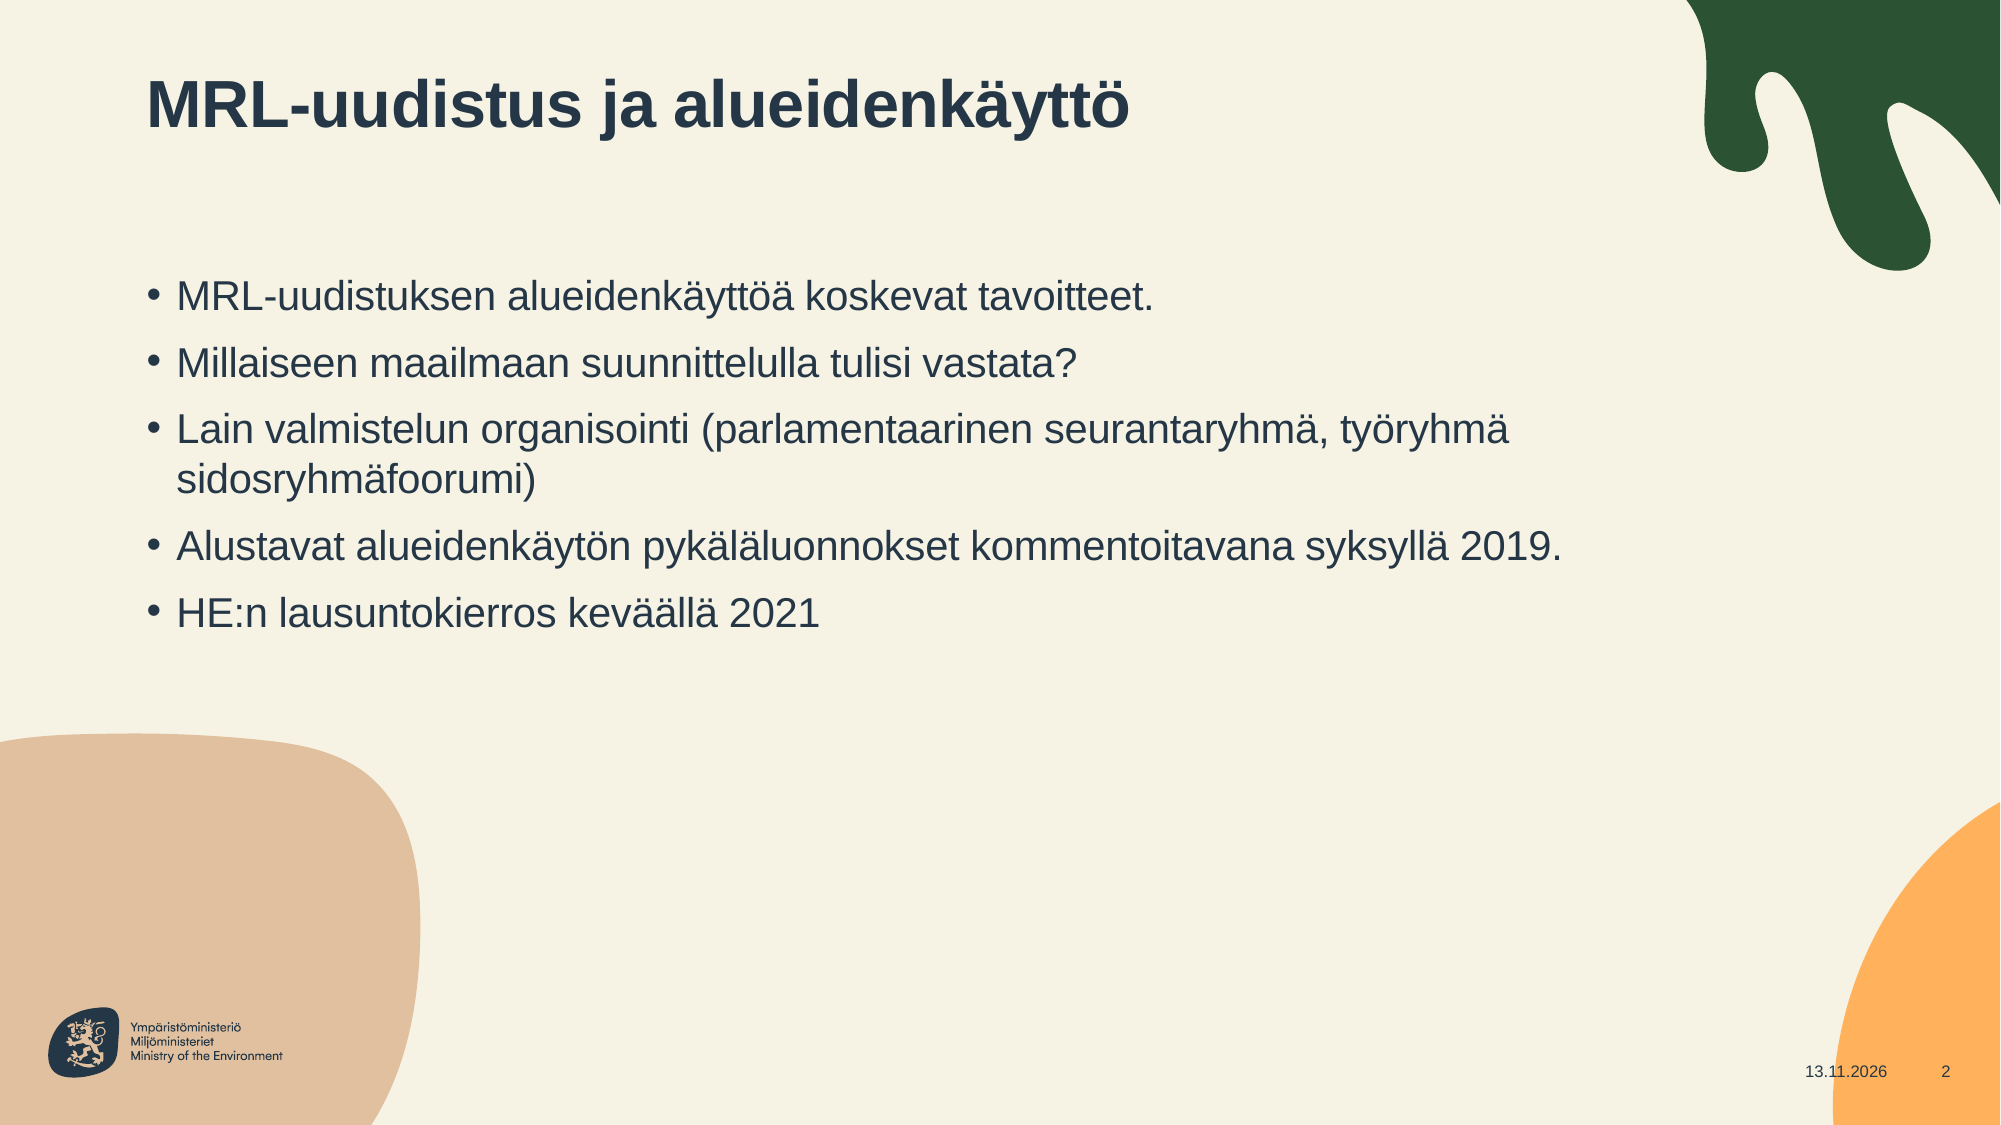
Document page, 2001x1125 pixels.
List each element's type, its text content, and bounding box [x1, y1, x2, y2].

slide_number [1785, 1054, 1908, 1088]
slide_number 2 [1910, 1054, 1982, 1088]
list MRL-uudistuksen alueidenkäyttöä koskevat tavoitteet. Millaiseen maailmaan suunnittelulla tulisi vastata? Lain valmistelun organisointi (parlamentaarinen seurantaryhmä, työryhmä sidosryhmäfoorumi) Alustavat alueidenkäytön pykäläluonnokset kommentoitavana syksyllä 2019. HE:n lausuntokierros keväällä 2021 [146, 268, 1854, 931]
title MRL-uudistus ja alueidenkäyttö [146, 70, 1854, 220]
